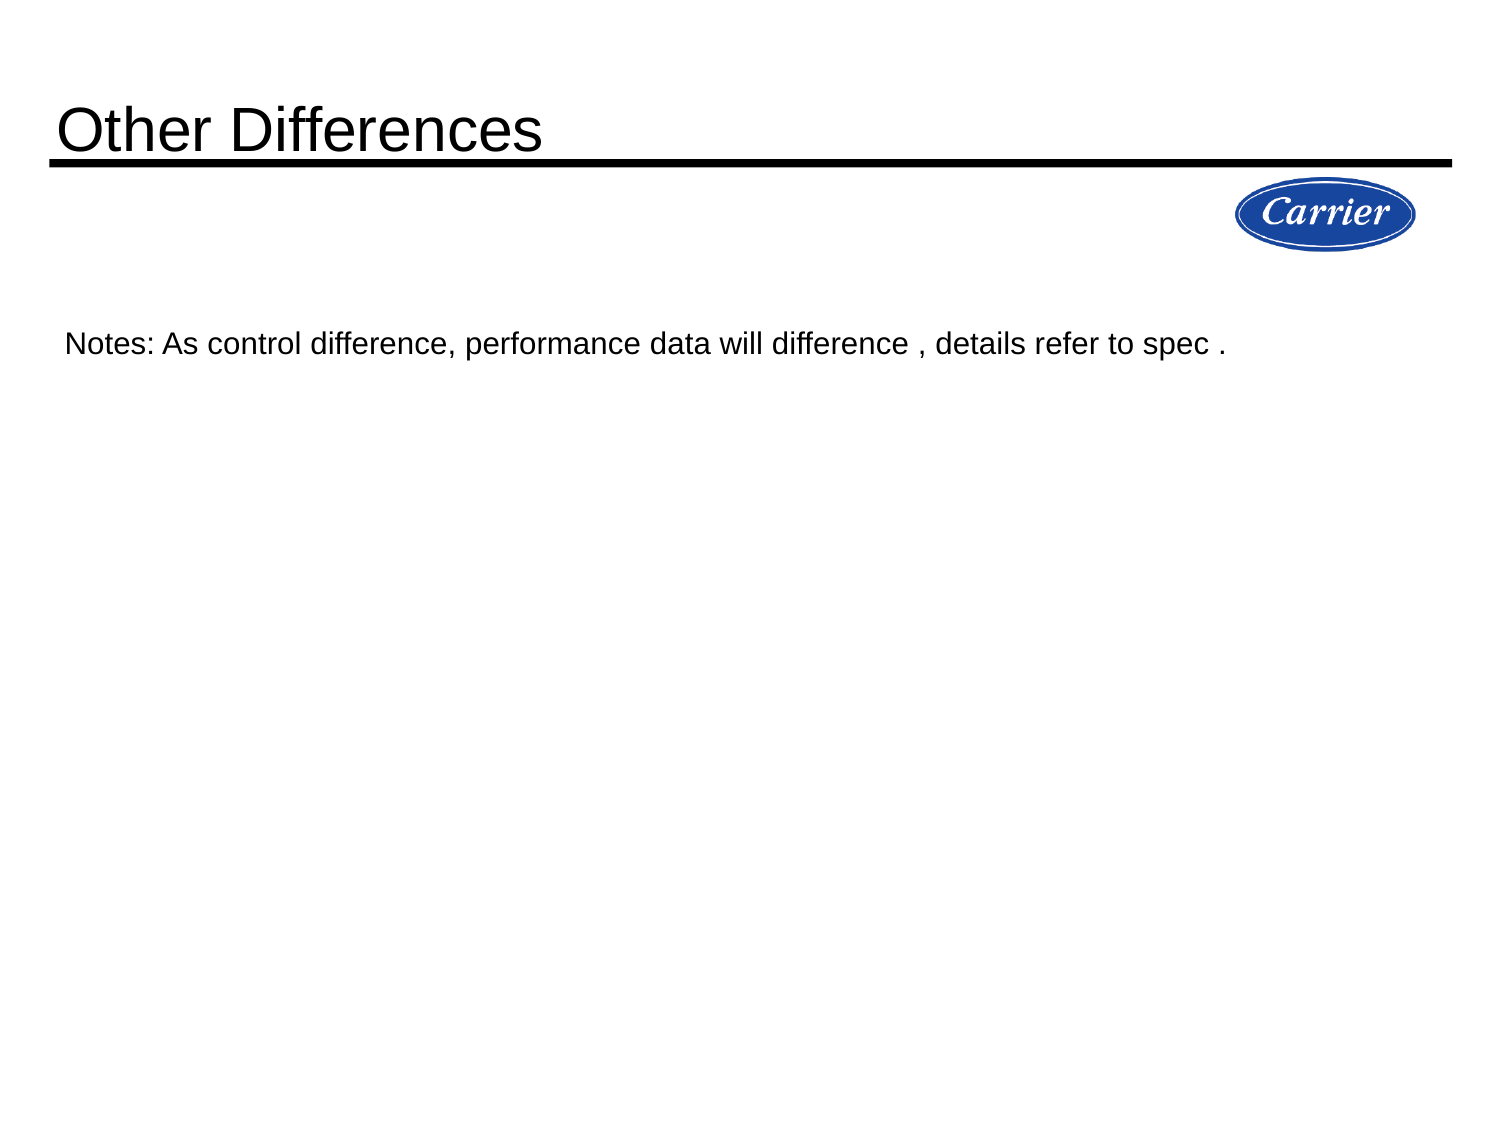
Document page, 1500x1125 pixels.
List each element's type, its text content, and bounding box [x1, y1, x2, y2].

text_box Other Differences [20, 83, 581, 170]
picture [1227, 169, 1422, 258]
text_box Notes: As control difference, performance data will difference , details refer to spec . [53, 317, 1287, 367]
